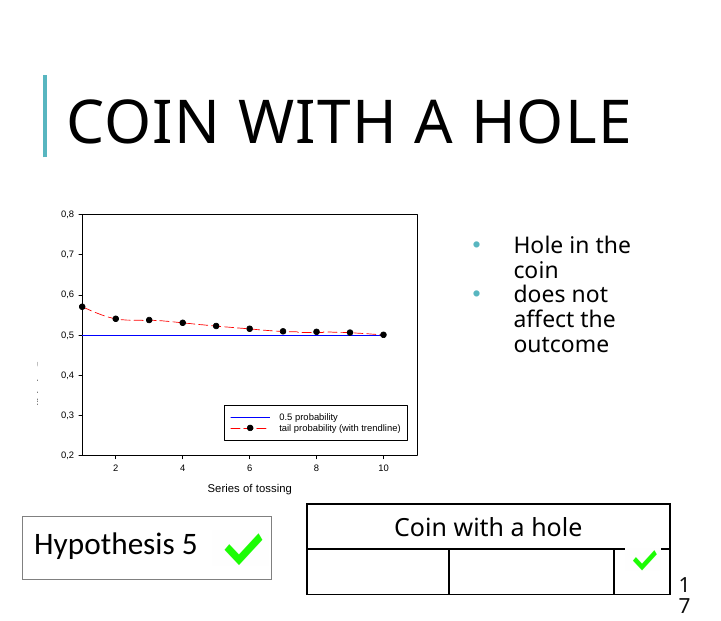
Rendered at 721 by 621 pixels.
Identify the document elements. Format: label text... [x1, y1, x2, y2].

slide_number 17 [667, 562, 711, 610]
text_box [22, 516, 272, 580]
list Hole in the coin does not affect the outcome [464, 225, 676, 366]
picture [625, 547, 661, 571]
title Coin with a hole [58, 88, 721, 141]
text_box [36, 177, 437, 498]
